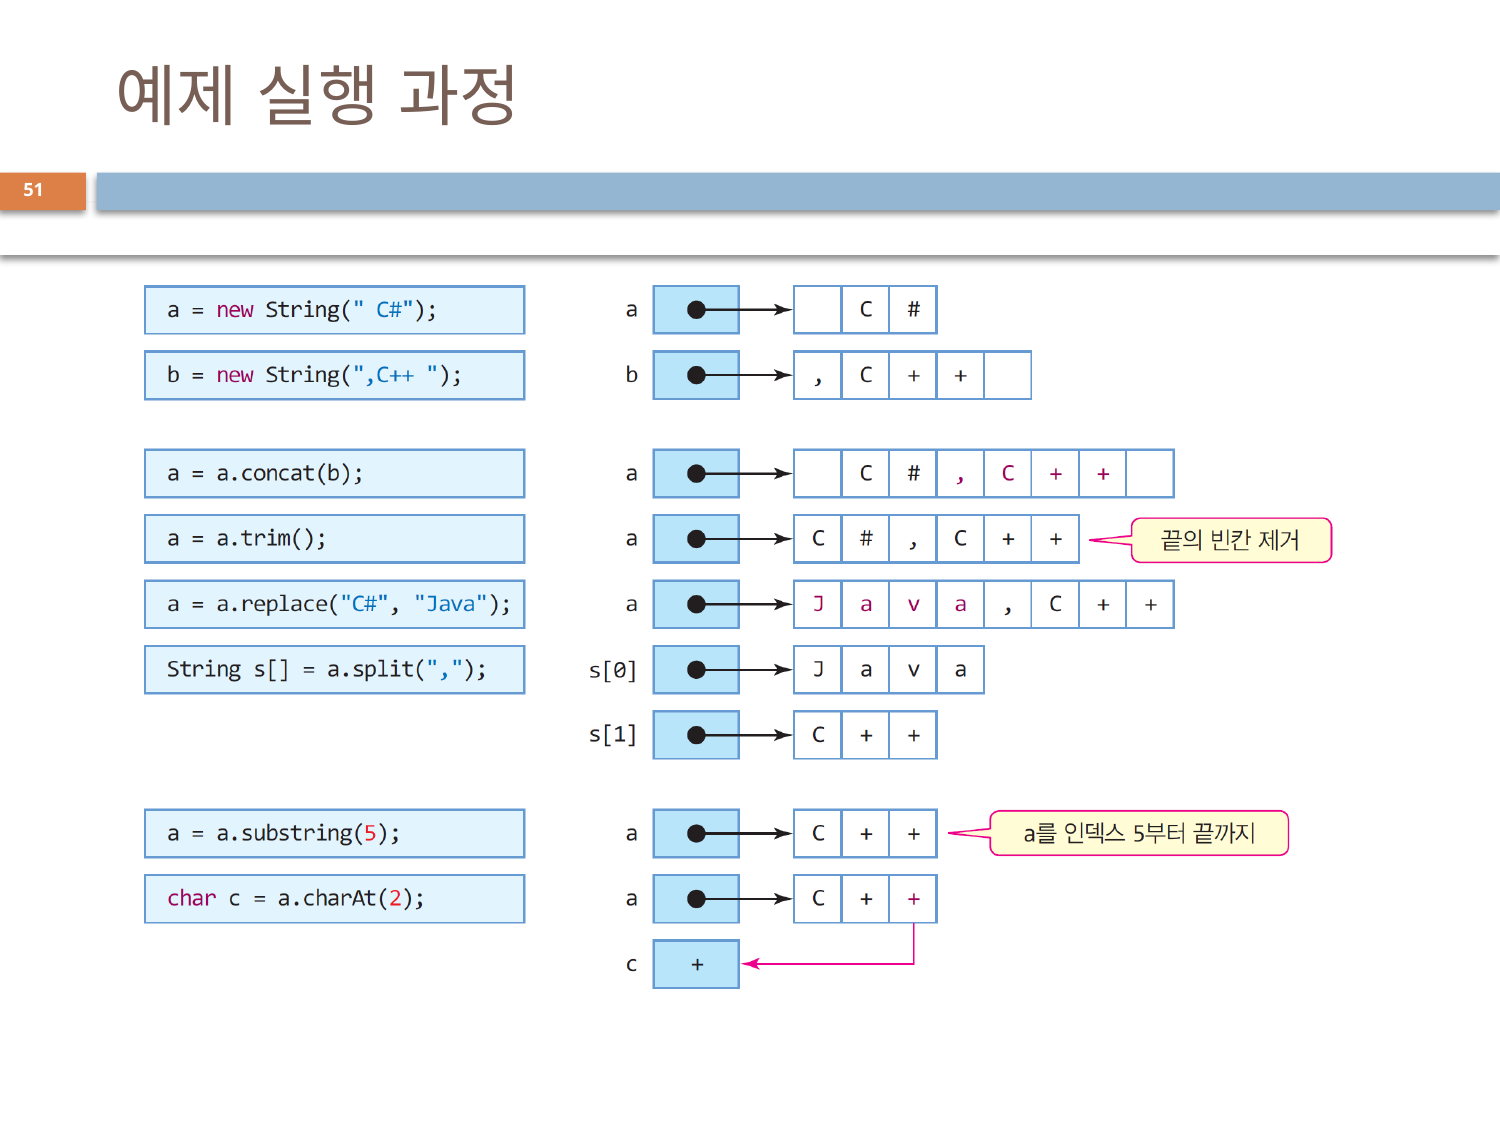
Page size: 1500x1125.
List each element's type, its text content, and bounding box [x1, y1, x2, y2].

slide_number 51 [0, 170, 86, 211]
title 예제 실행 과정 [100, 37, 1438, 149]
picture [135, 278, 1345, 995]
